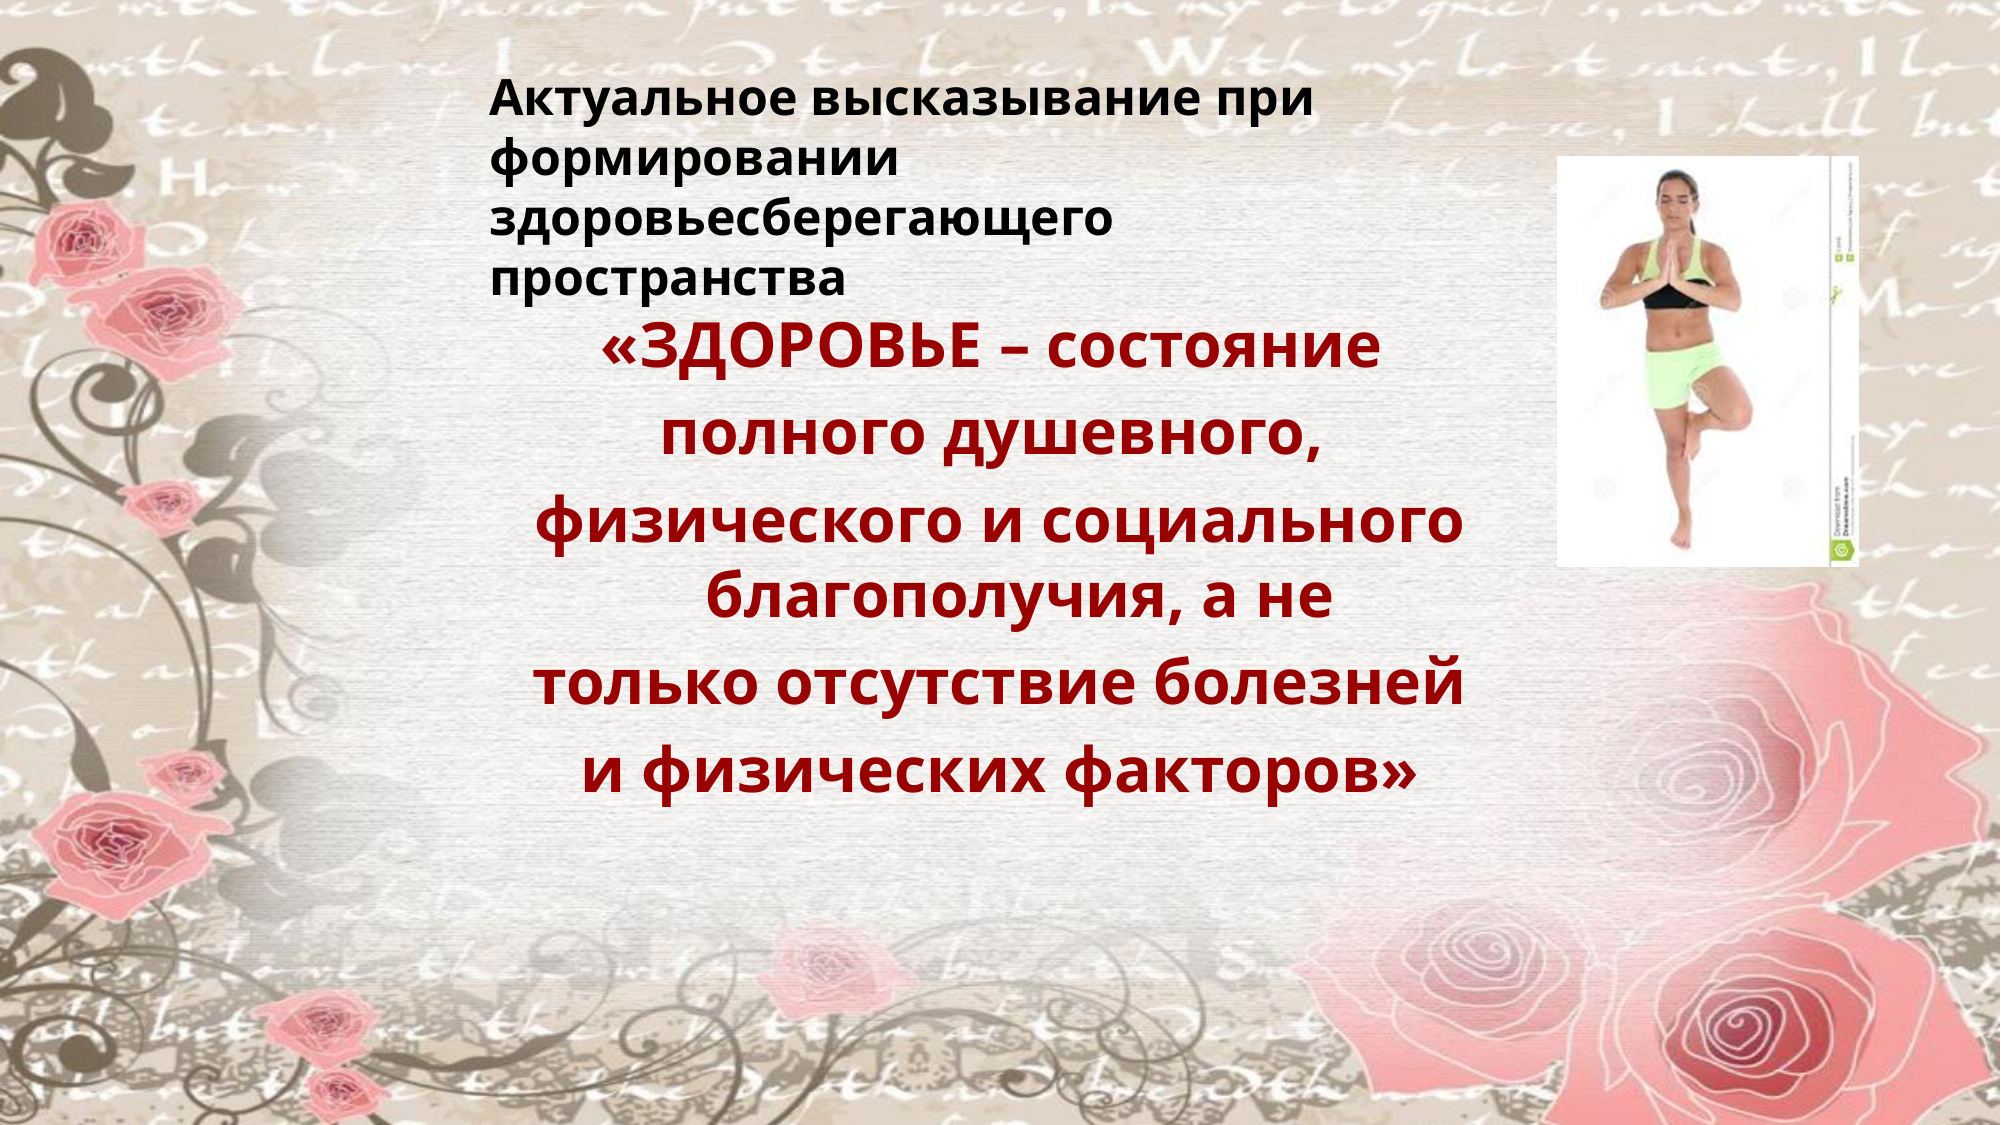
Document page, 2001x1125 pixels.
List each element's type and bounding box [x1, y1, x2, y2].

picture [1557, 156, 1859, 568]
list [0, 0, 2000, 1125]
